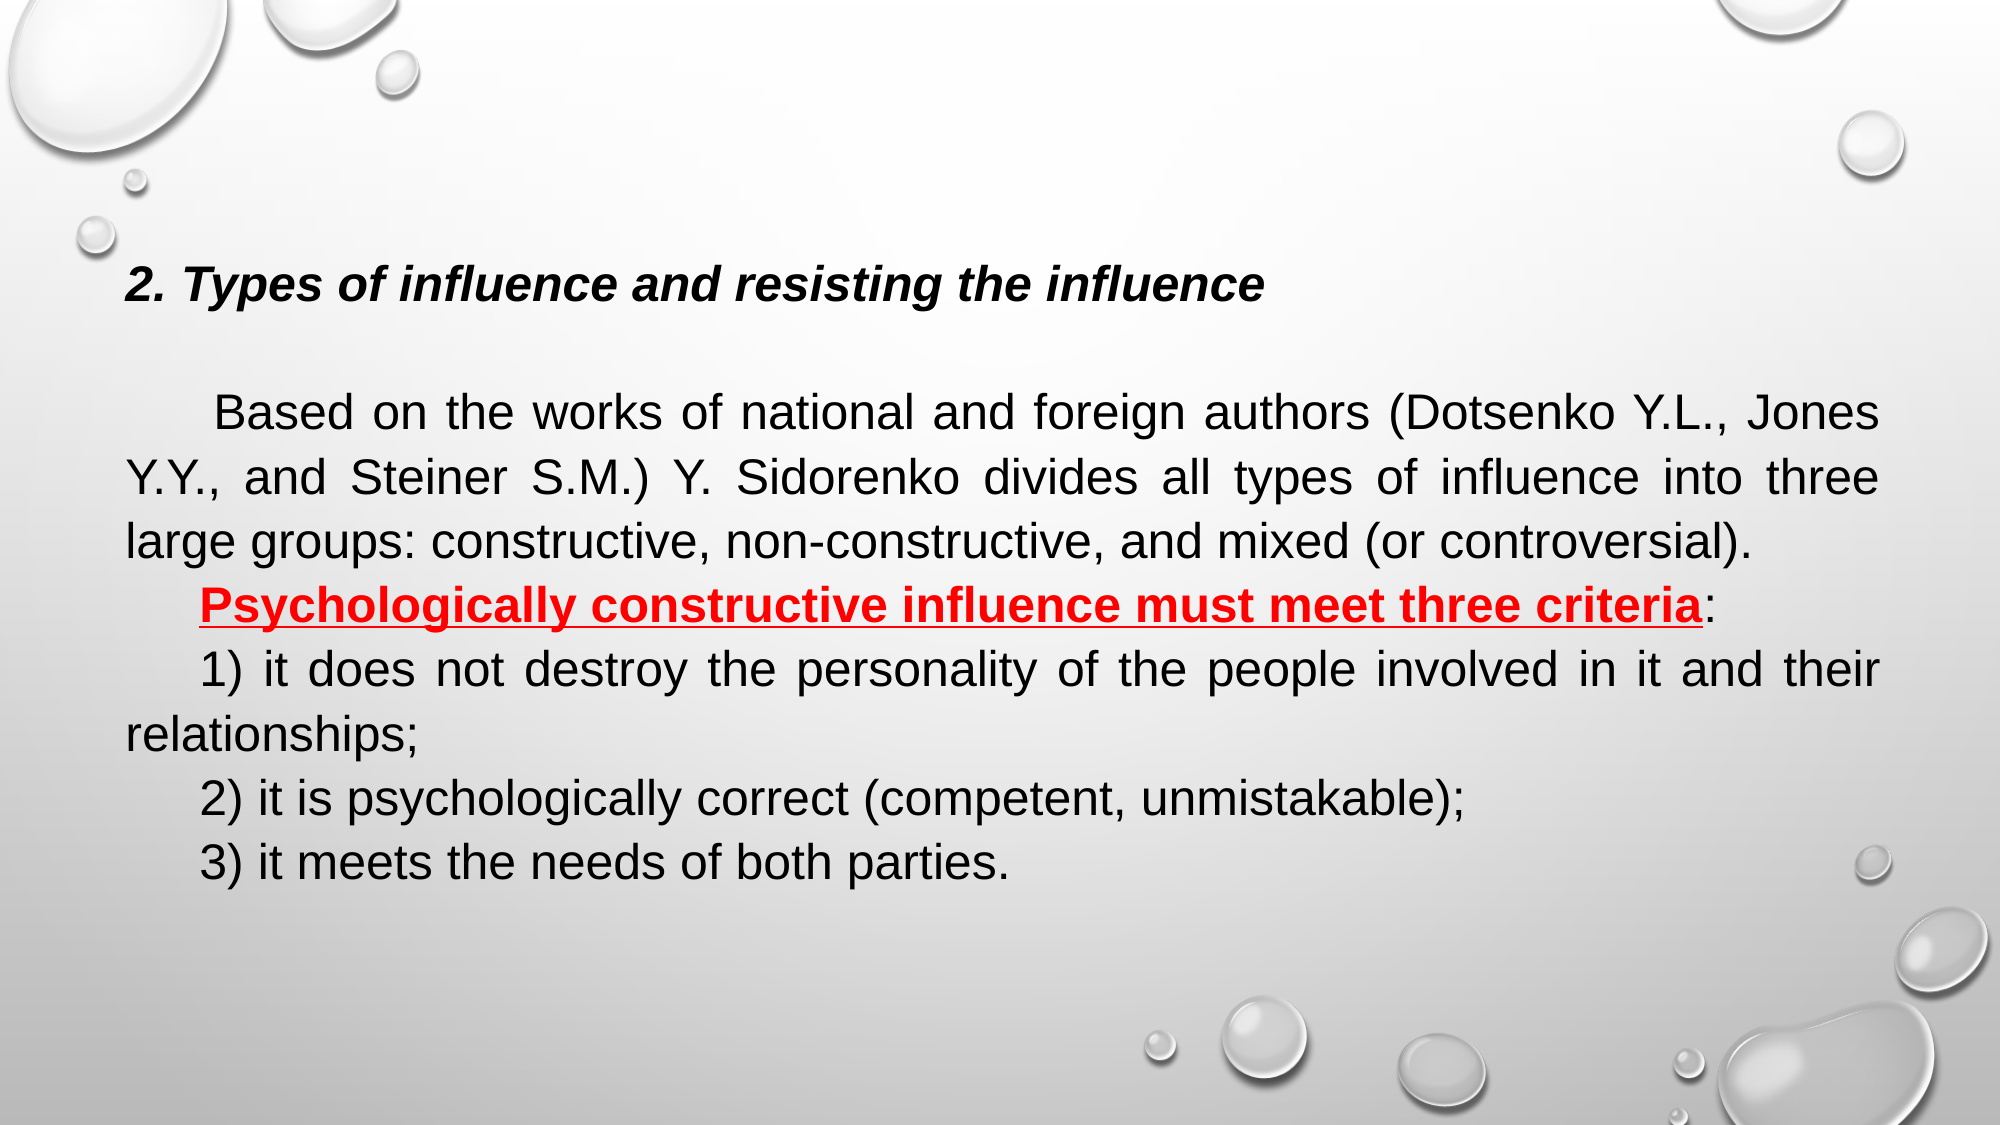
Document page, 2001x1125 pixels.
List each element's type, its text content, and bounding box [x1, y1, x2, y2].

picture [0, 0, 2000, 1125]
text_box 2. Types of influence and resisting the influence Based on the works of national and foreign authors (Dotsenko Y.L., Jones Y.Y., and Steiner S.M.) Y. Sidorenko divides all types of influence into three large groups: constructive, non-constructive, and mixed (or controversial). Psychologically constructive influence must meet three criteria: 1) it does not destroy the personality of the people involved in it and their relationships; 2) it is psychologically correct (competent, unmistakable); 3) it meets the needs of both parties. [110, 240, 1897, 897]
